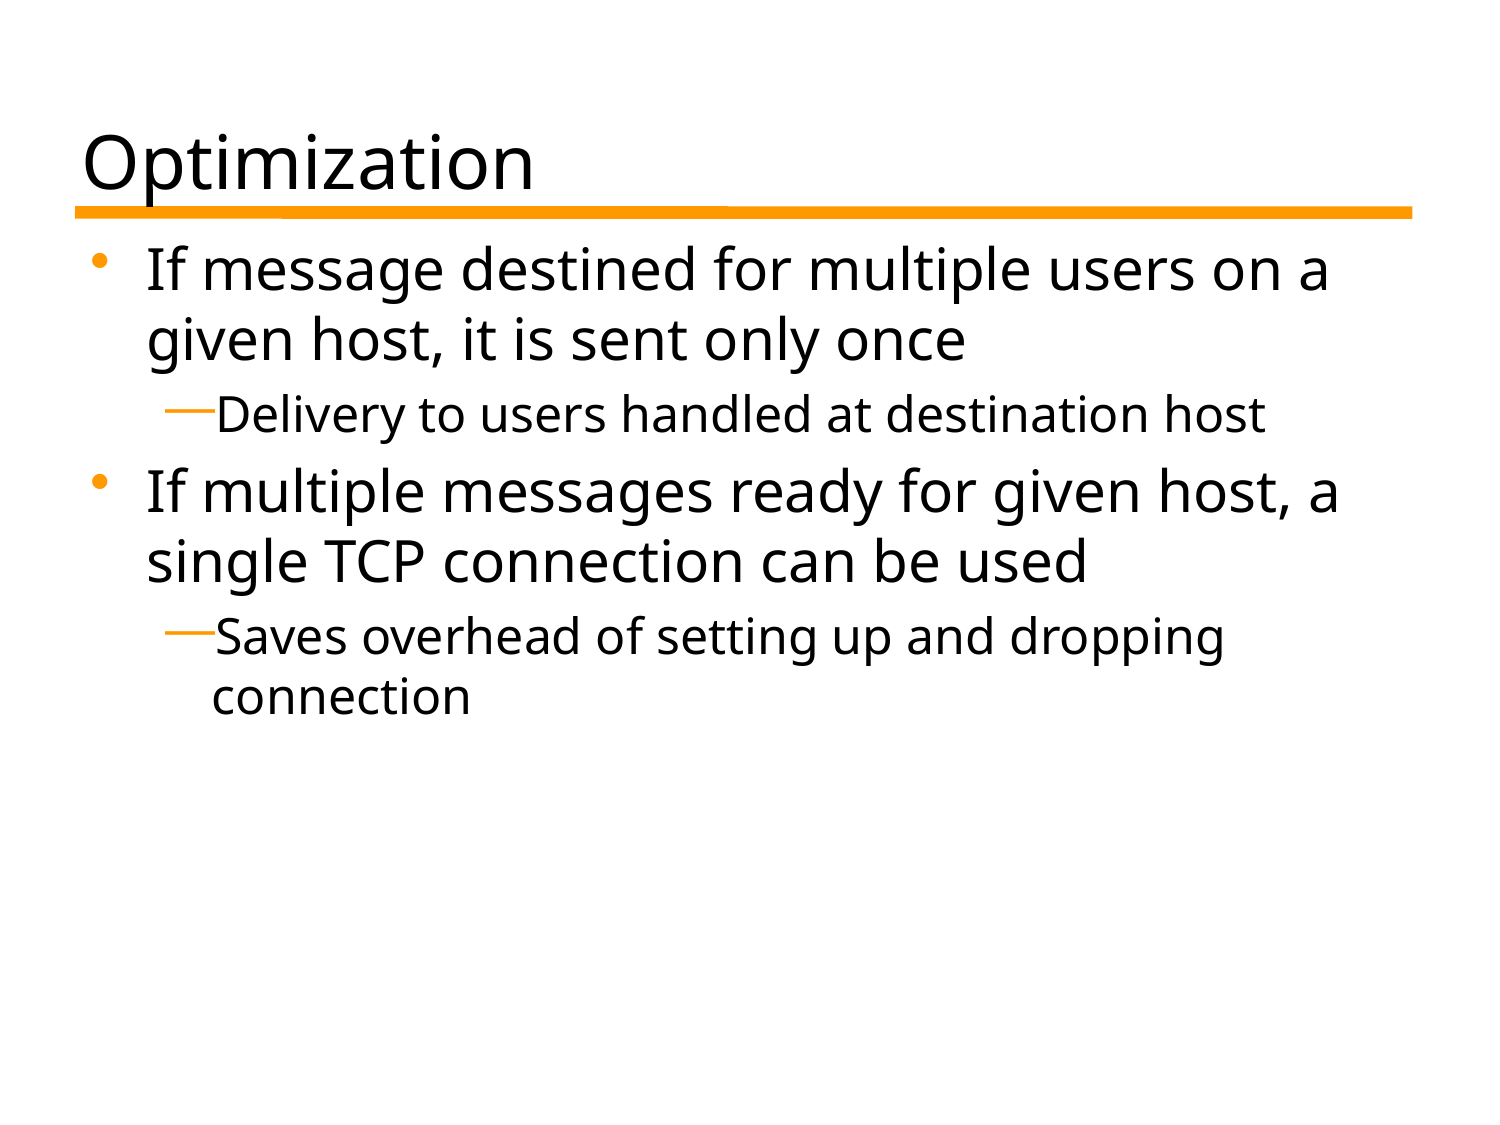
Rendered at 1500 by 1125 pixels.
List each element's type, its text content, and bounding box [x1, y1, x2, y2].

title Optimization [66, 24, 1413, 213]
list If message destined for multiple users on a given host, it is sent only once Delivery to users handled at destination host If multiple messages ready for given host, a single TCP connection can be used Saves overhead of setting up and dropping connection [75, 224, 1417, 994]
